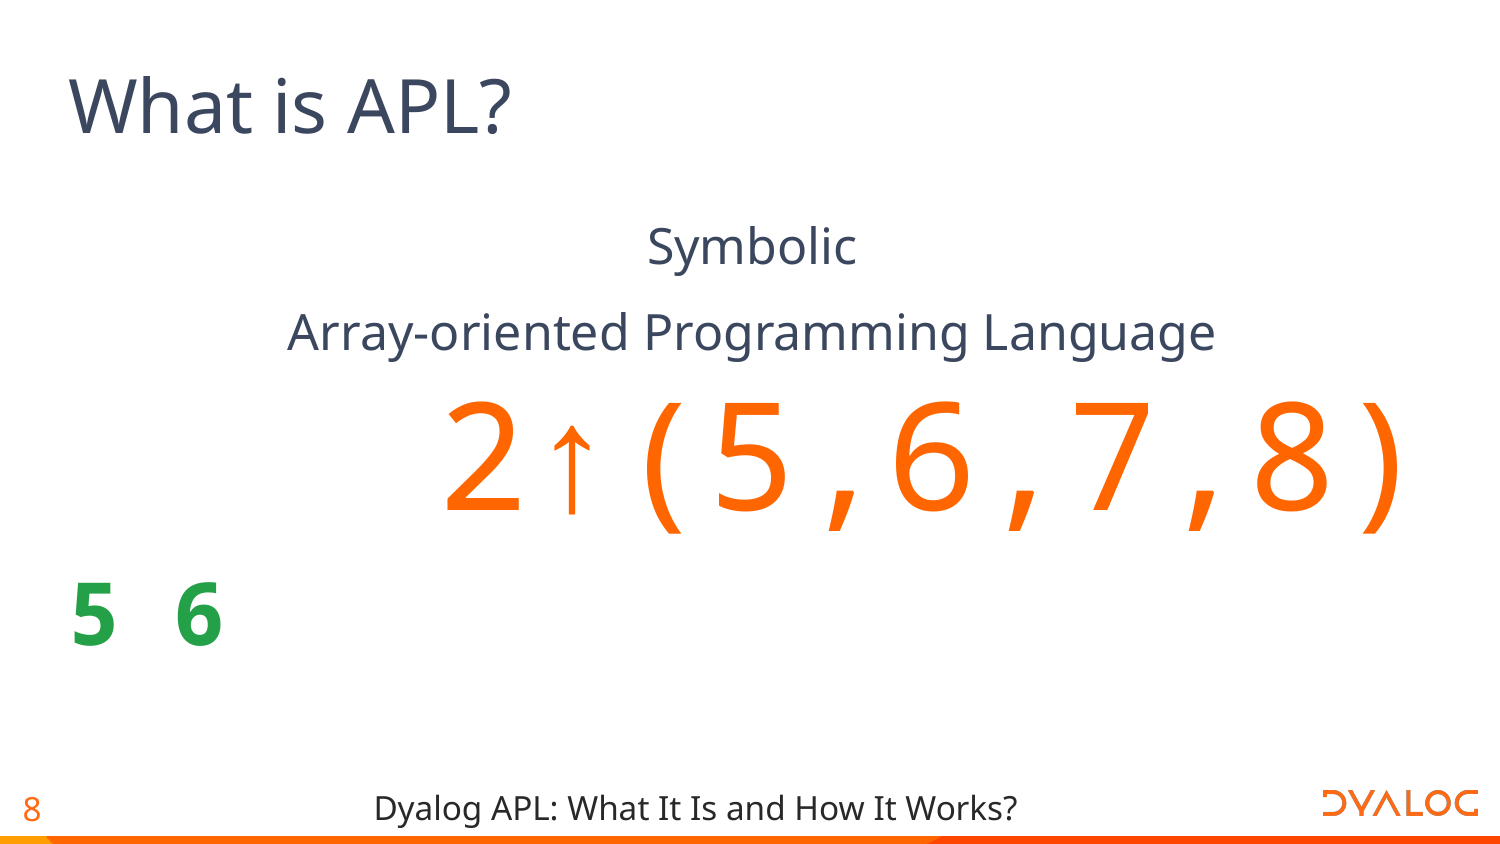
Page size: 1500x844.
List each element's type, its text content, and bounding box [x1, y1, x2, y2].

picture [0, 836, 1500, 844]
list Symbolic Array-oriented Programming Language 2↑(5,6,7,8) 5 6 [0, 207, 1500, 740]
title What is APL? [53, 43, 1203, 157]
picture [1323, 790, 1478, 816]
